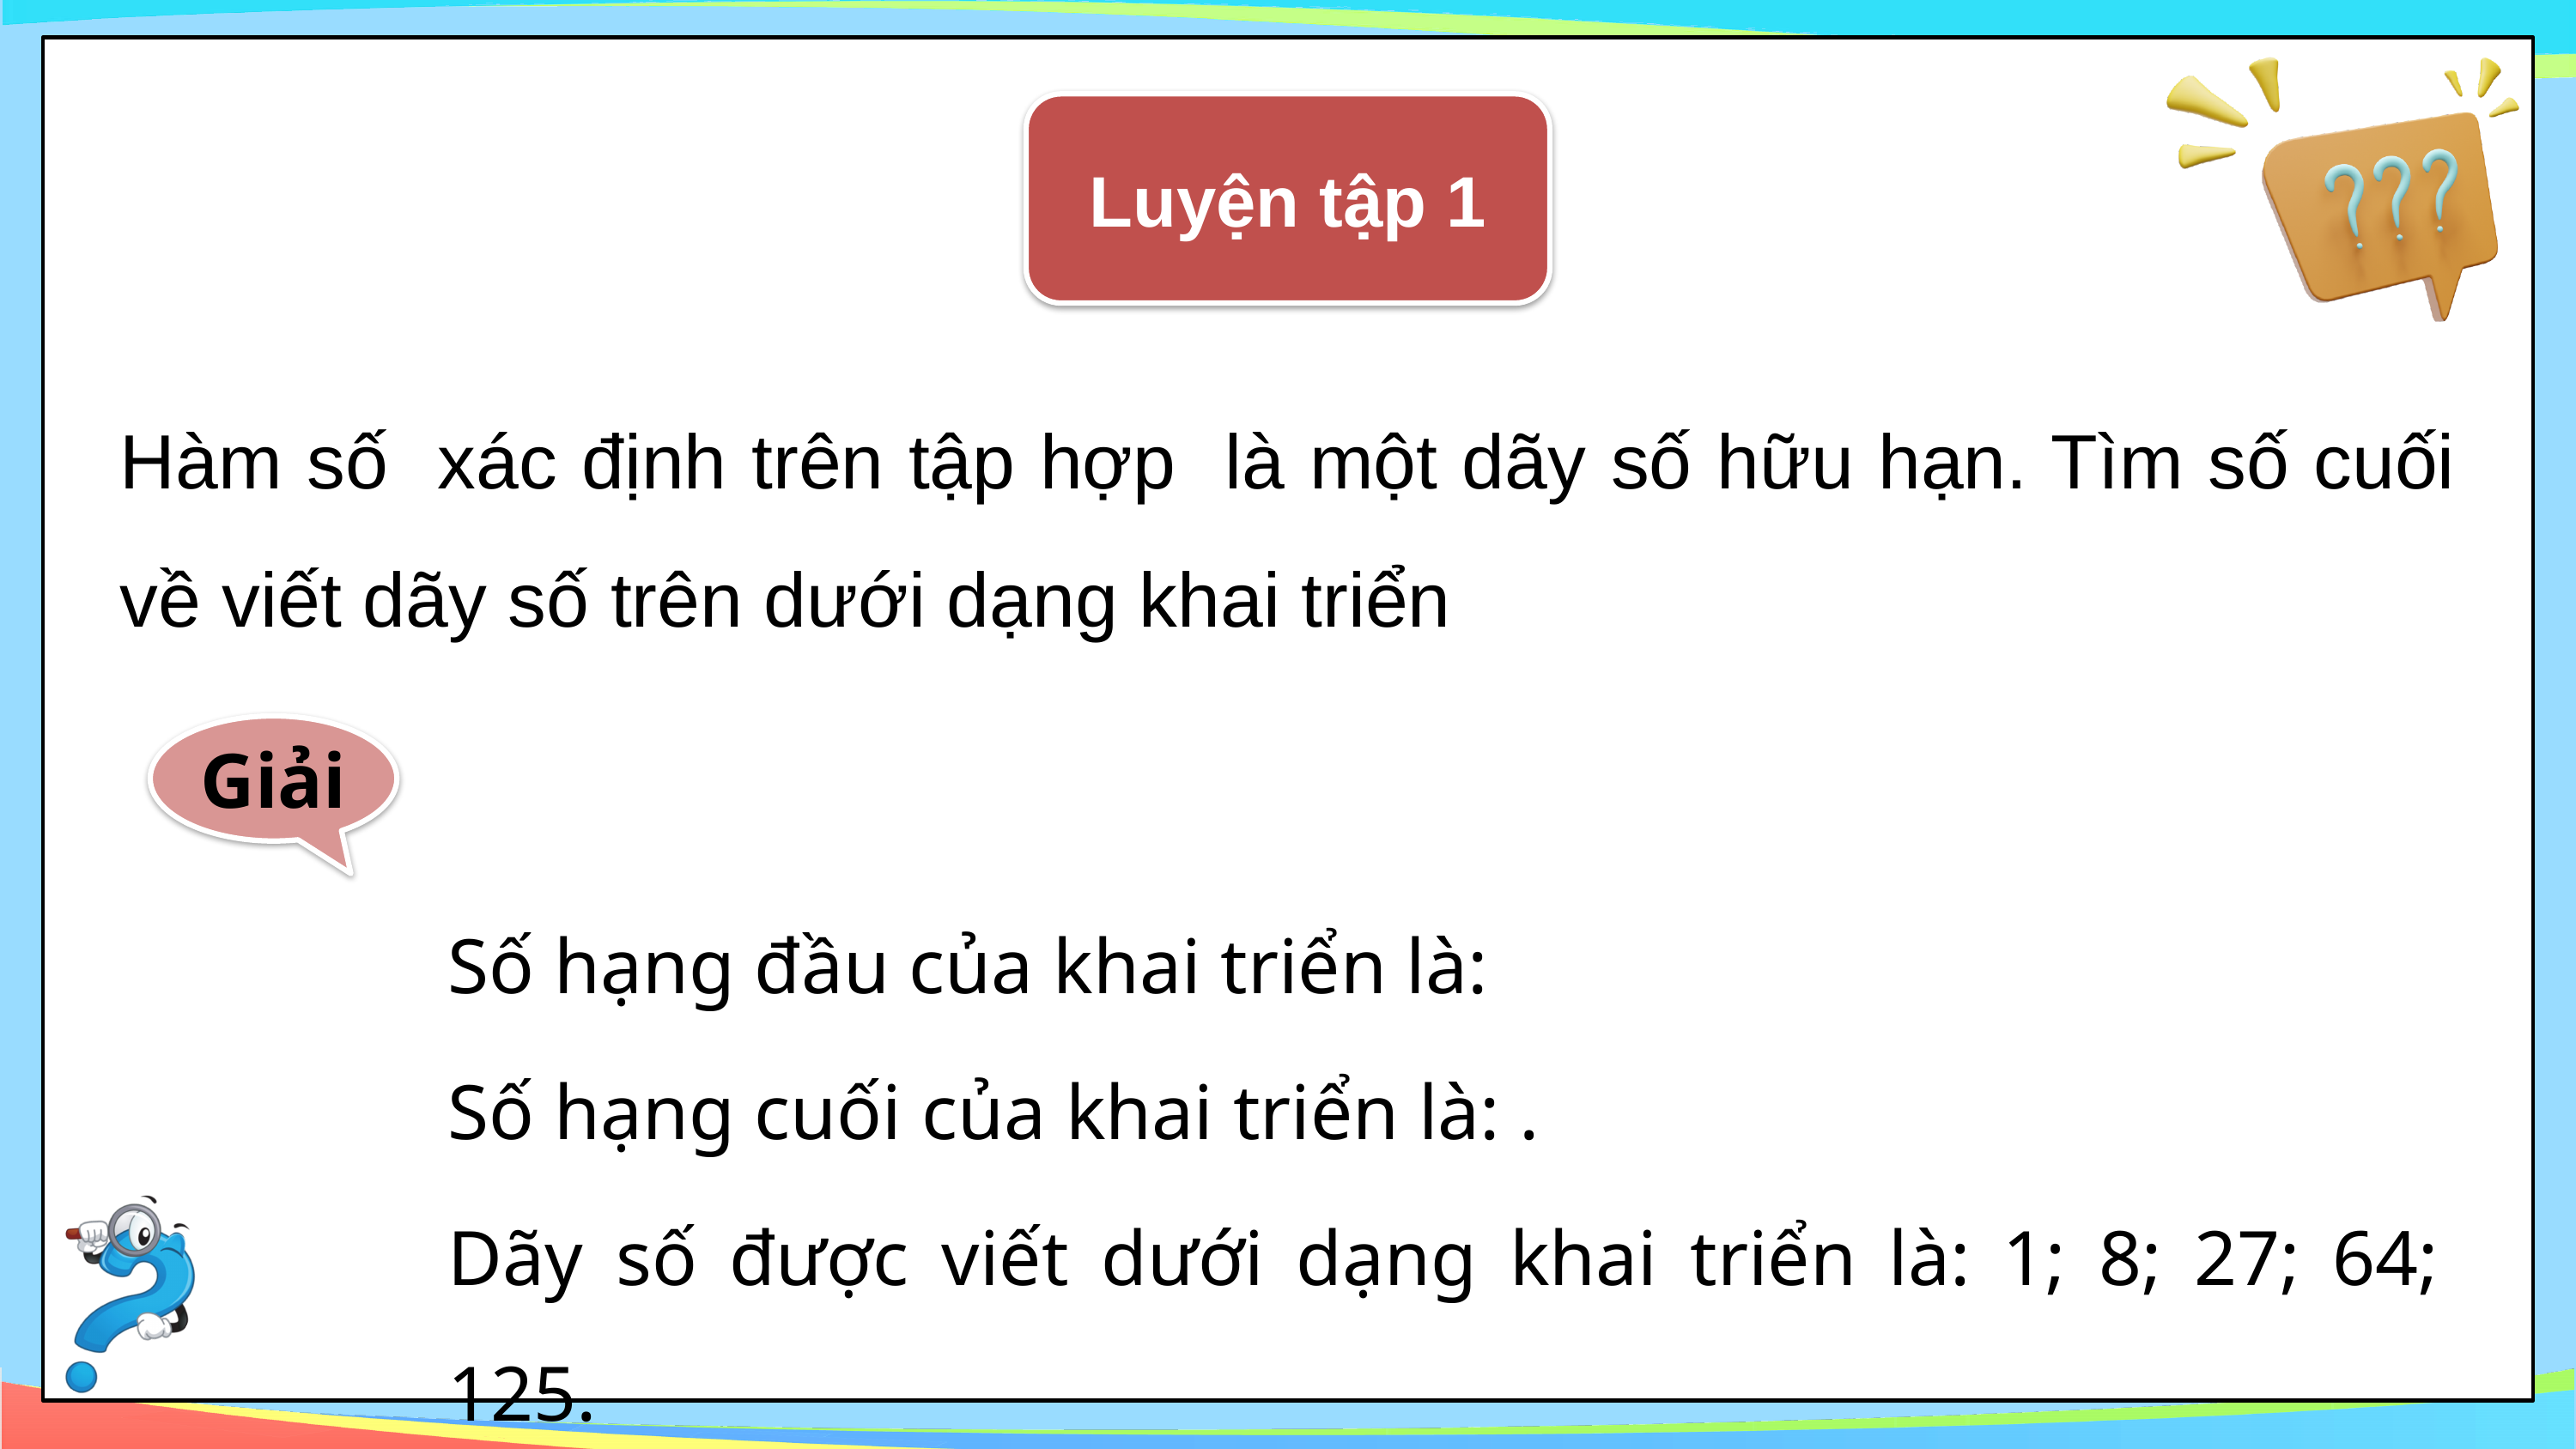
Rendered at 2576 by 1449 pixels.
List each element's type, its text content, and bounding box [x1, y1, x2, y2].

text_box [43, 37, 2534, 1401]
picture [0, 0, 2576, 81]
picture [2159, 47, 2527, 324]
text_box Giải [147, 712, 400, 876]
text_box Luyện tập 1 [1023, 91, 1553, 306]
picture [0, 1169, 2574, 1449]
